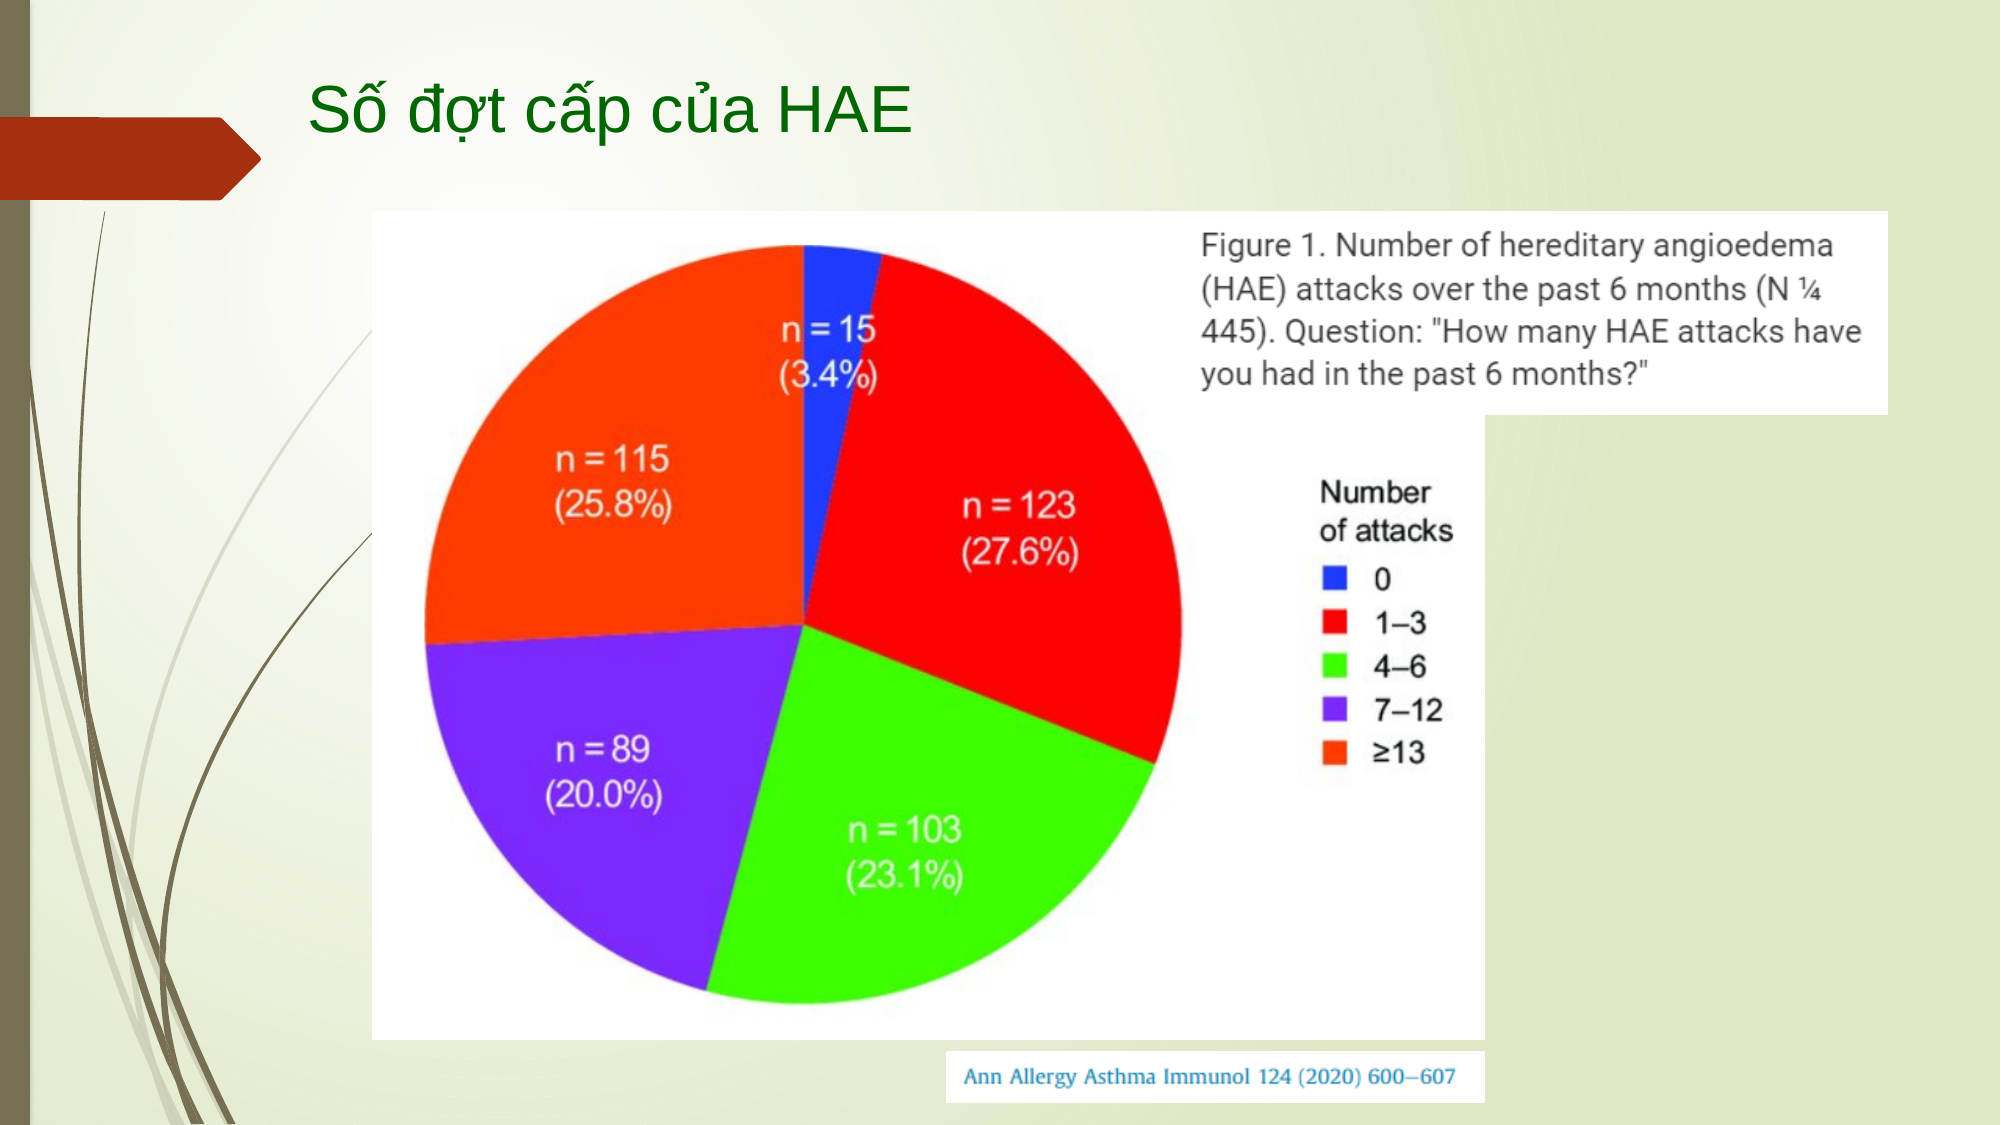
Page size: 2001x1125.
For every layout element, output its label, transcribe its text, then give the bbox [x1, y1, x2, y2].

picture [371, 210, 1888, 1040]
picture [946, 1051, 1485, 1104]
title Số đợt cấp của HAE [292, 58, 1964, 269]
